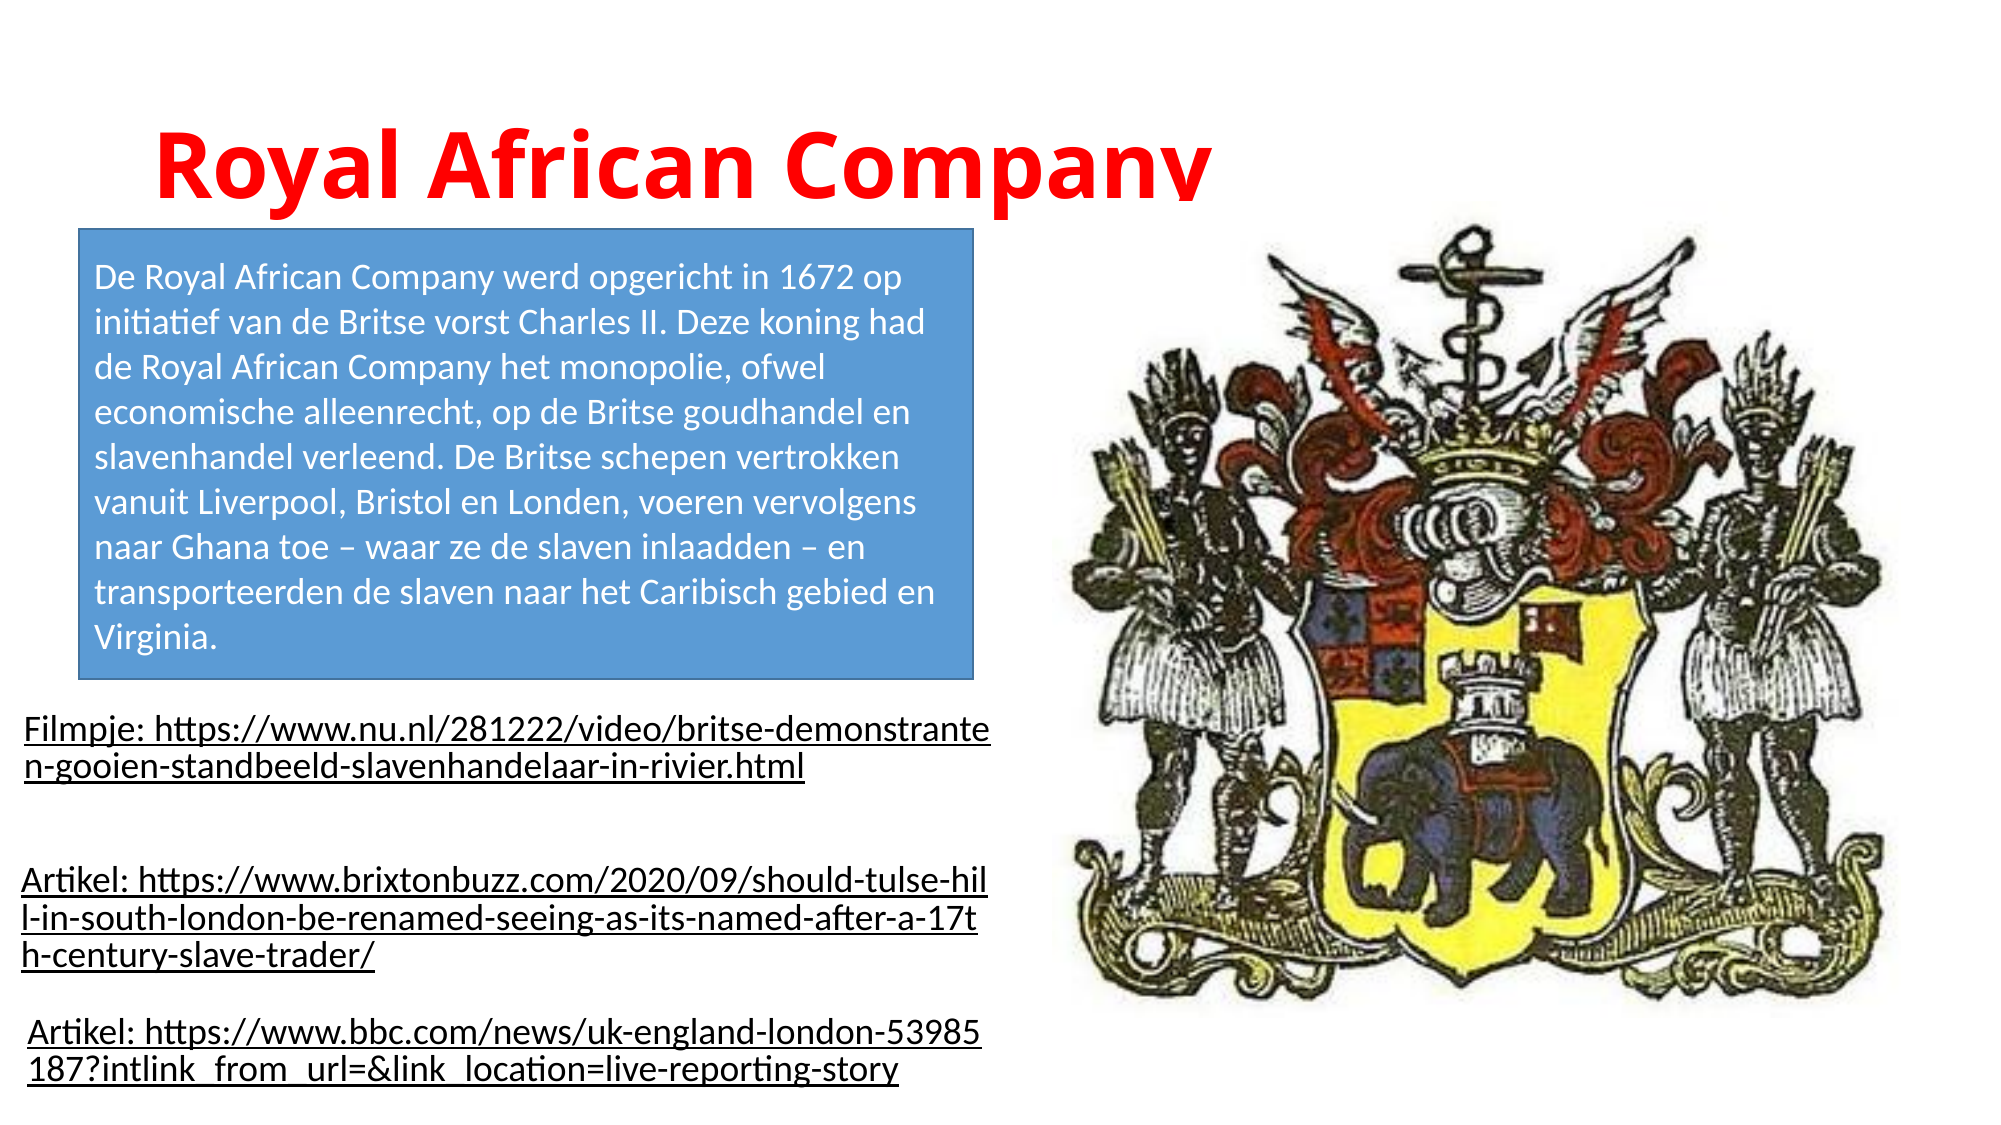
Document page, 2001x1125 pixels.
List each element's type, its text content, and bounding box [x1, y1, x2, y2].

text_box De Royal African Company werd opgericht in 1672 op initiatief van de Britse vorst Charles II. Deze koning had de Royal African Company het monopolie, ofwel economische alleenrecht, op de Britse goudhandel en slavenhandel verleend. De Britse schepen vertrokken vanuit Liverpool, Bristol en Londen, voeren vervolgens naar Ghana toe – waar ze de slaven inlaadden – en transporteerden de slaven naar het Caribisch gebied en Virginia. [78, 228, 974, 680]
text_box Filmpje: https://www.nu.nl/281222/video/britse-demonstranten-gooien-standbeeld-slavenhandelaar-in-rivier.html [9, 696, 1010, 802]
text_box Artikel: https://www.brixtonbuzz.com/2020/09/should-tulse-hill-in-south-london-be-renamed-seeing-as-its-named-after-a-17th-century-slave-trader/ [6, 847, 1007, 953]
picture [1052, 201, 1901, 1018]
text_box Artikel: https://www.bbc.com/news/uk-england-london-53985187?intlink_from_url=&link_location=live-reporting-story [12, 999, 1013, 1105]
title Royal African Company [137, 59, 1863, 278]
